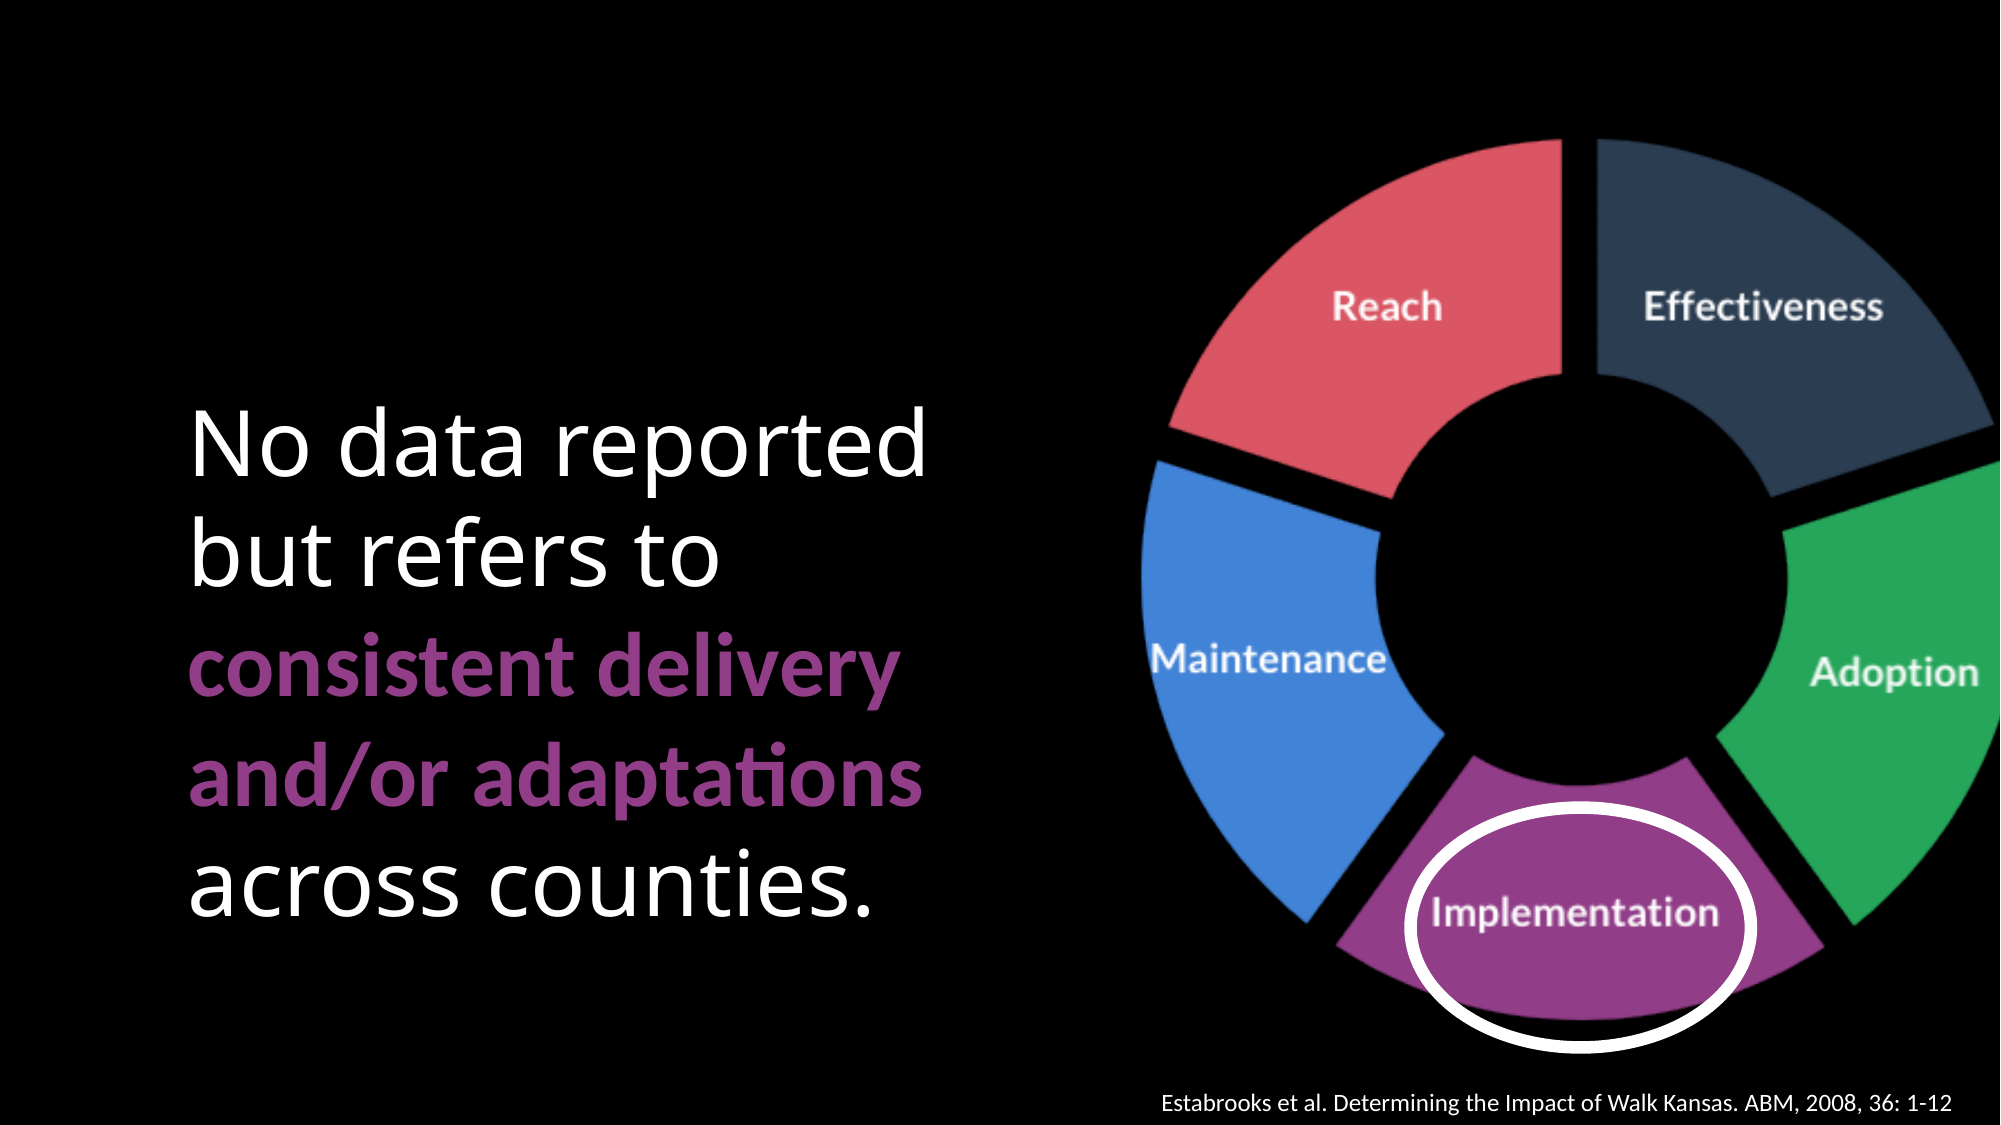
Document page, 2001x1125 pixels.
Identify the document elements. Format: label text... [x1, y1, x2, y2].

text_box No data reported but refers to consistent delivery and/or adaptations across counties. [173, 377, 712, 943]
picture [712, 129, 2000, 1125]
